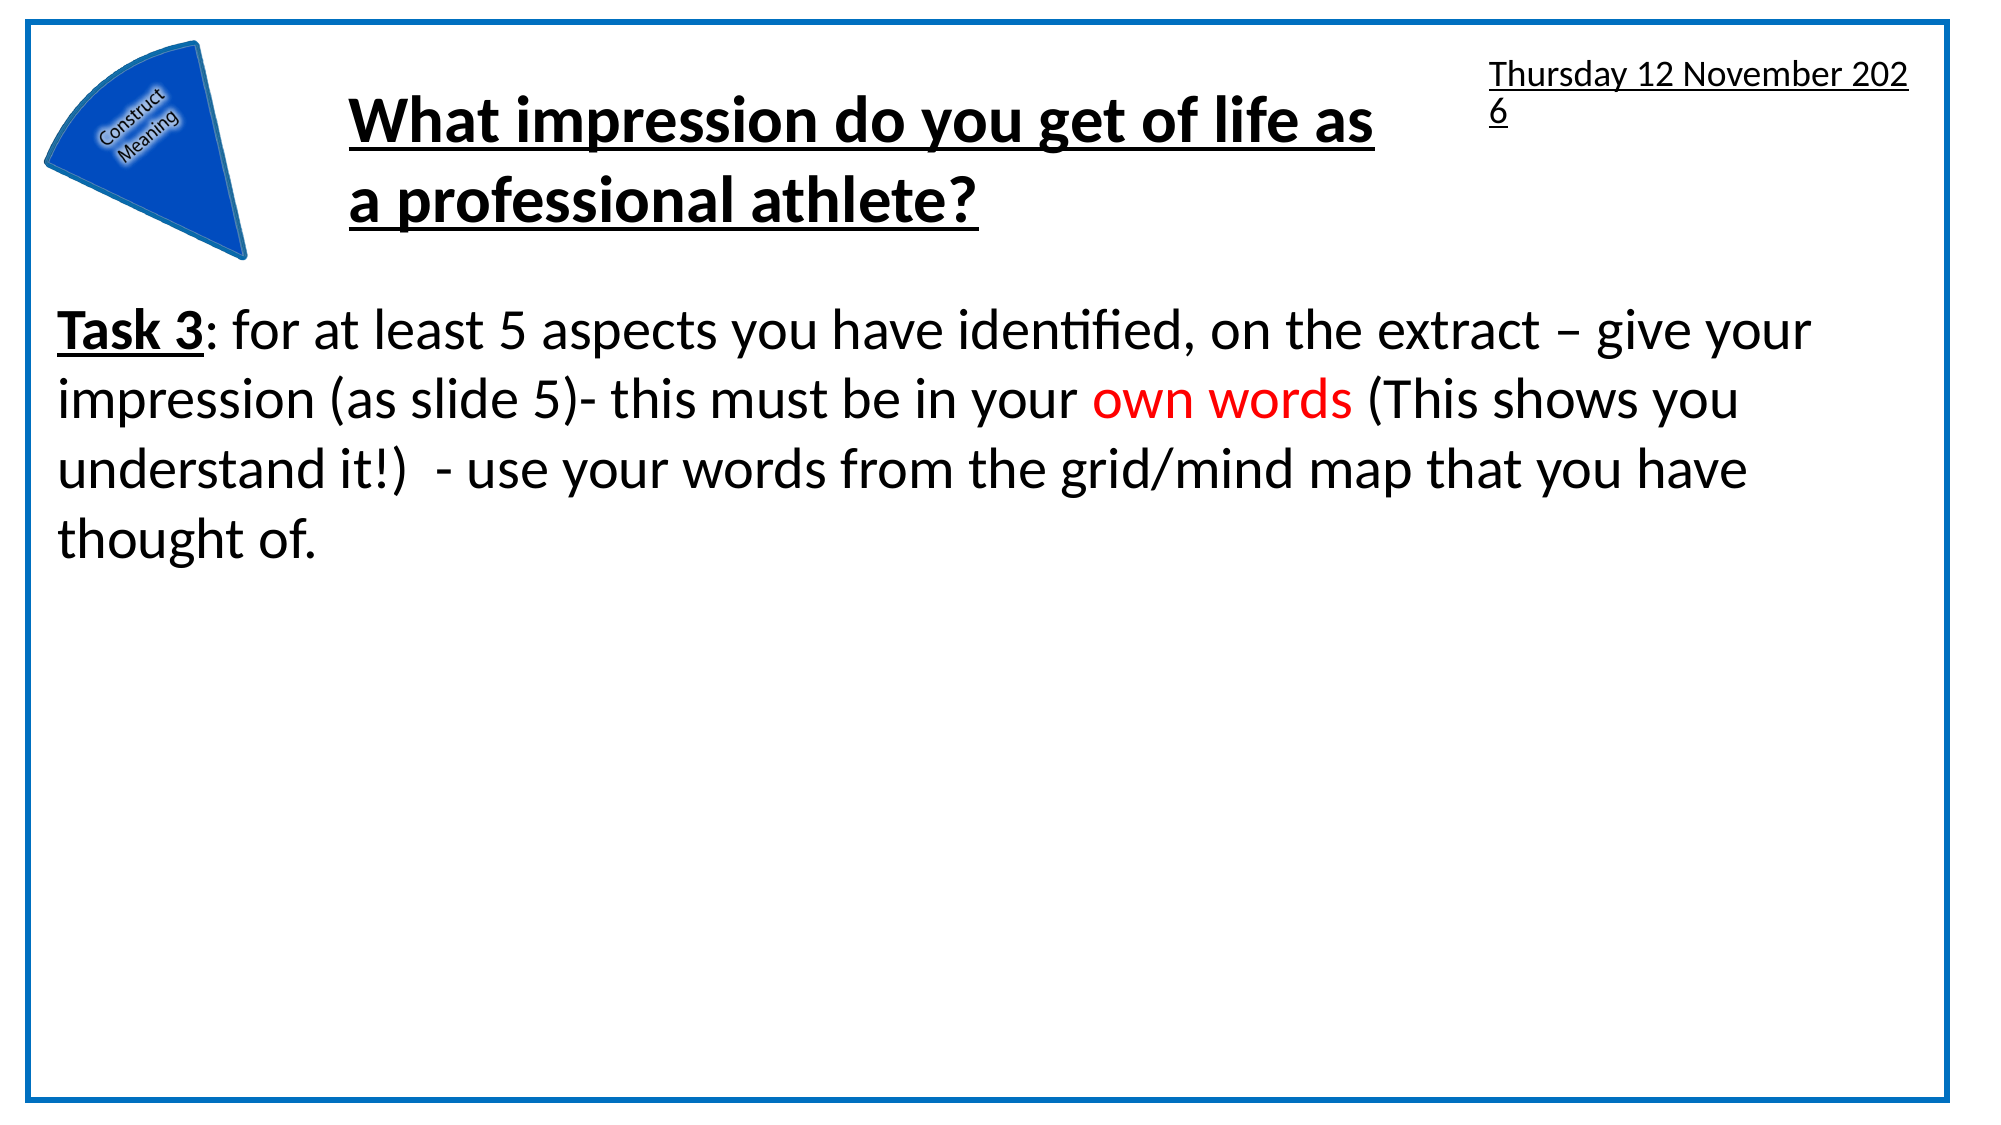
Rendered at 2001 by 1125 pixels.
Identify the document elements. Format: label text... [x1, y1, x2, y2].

picture [2, 0, 333, 213]
text_box What impression do you get of life as a professional athlete? [333, 68, 1420, 244]
text_box Task 3: for at least 5 aspects you have identified, on the extract – give your impression (as slide 5)- this must be in your own words (This shows you understand it!) - use your words from the grid/mind map that you have thought of. [42, 213, 1948, 718]
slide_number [1473, 41, 1924, 101]
